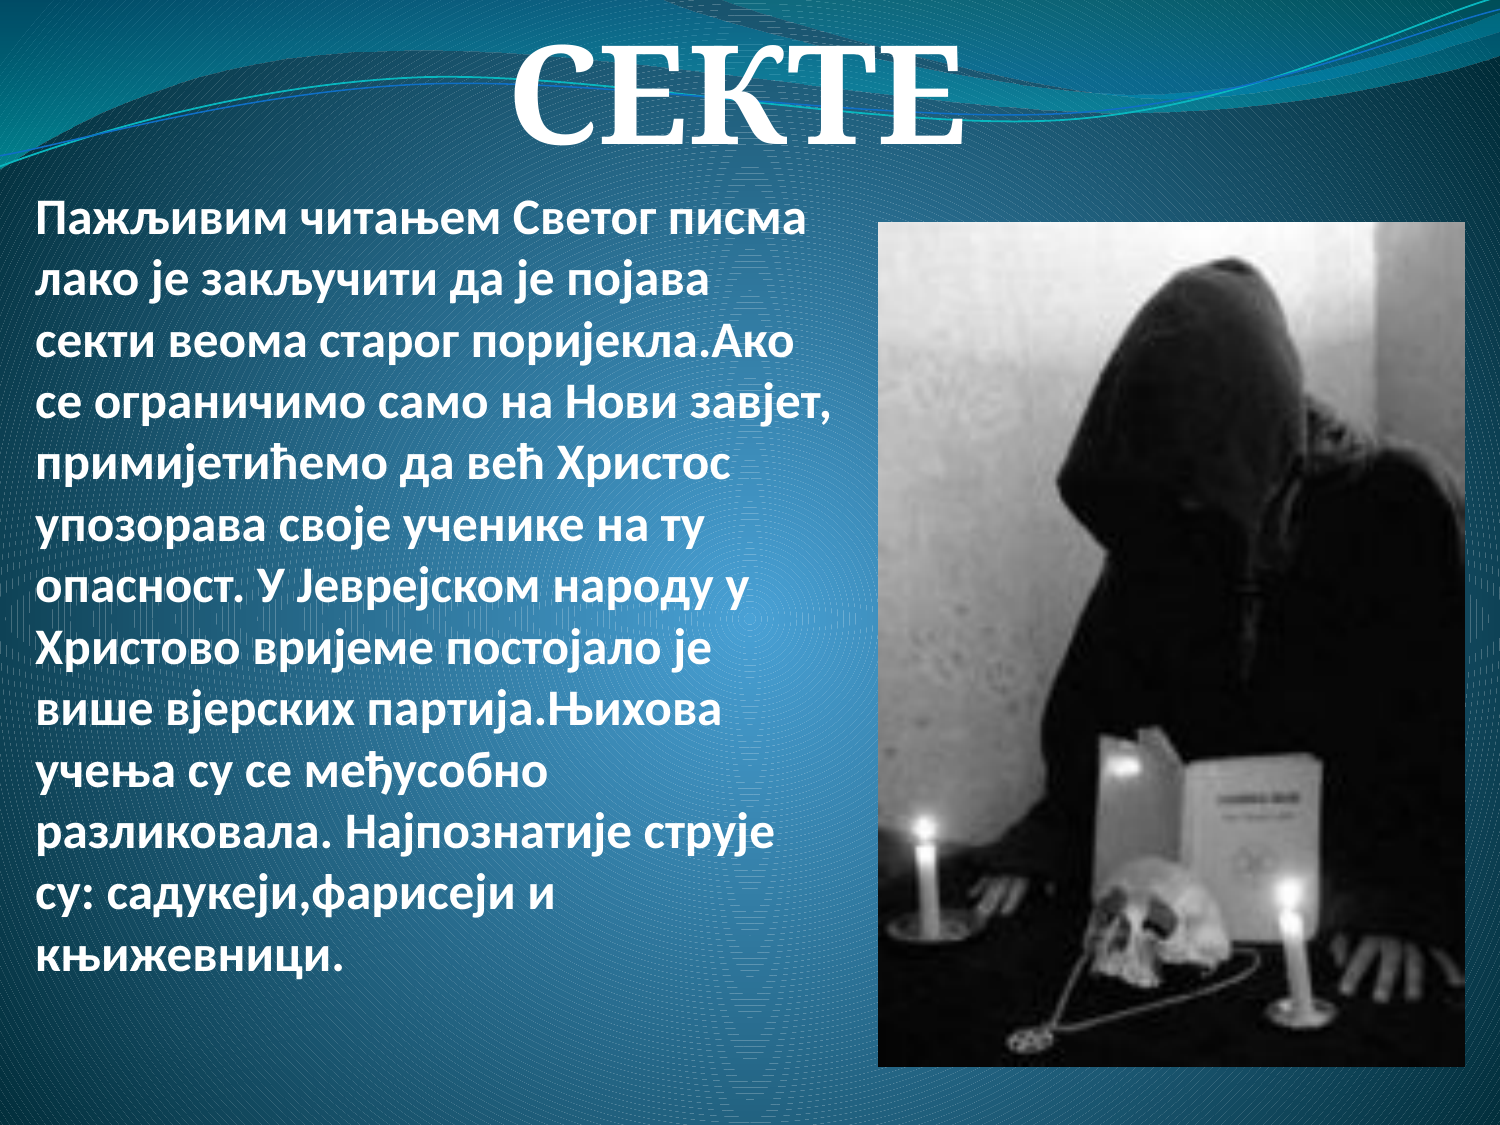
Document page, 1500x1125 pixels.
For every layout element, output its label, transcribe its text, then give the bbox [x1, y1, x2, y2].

title Пажљивим читањем Светог писма лако је закључити да је појава секти веома старог поријекла.Ако се ограничимо само на Нови завјет, примијетићемо да већ Христос упозорава своје ученике на ту опасност. У Јеврејском народу у Христово вријеме постојало је више вјерских партија.Њихова учења су се међусобно разликовала. Најпознатије струје су: садукеји,фарисеји и књижевници. [35, 175, 844, 1043]
subtitle СЕКТЕ [210, 0, 1274, 188]
picture [878, 222, 1466, 1067]
